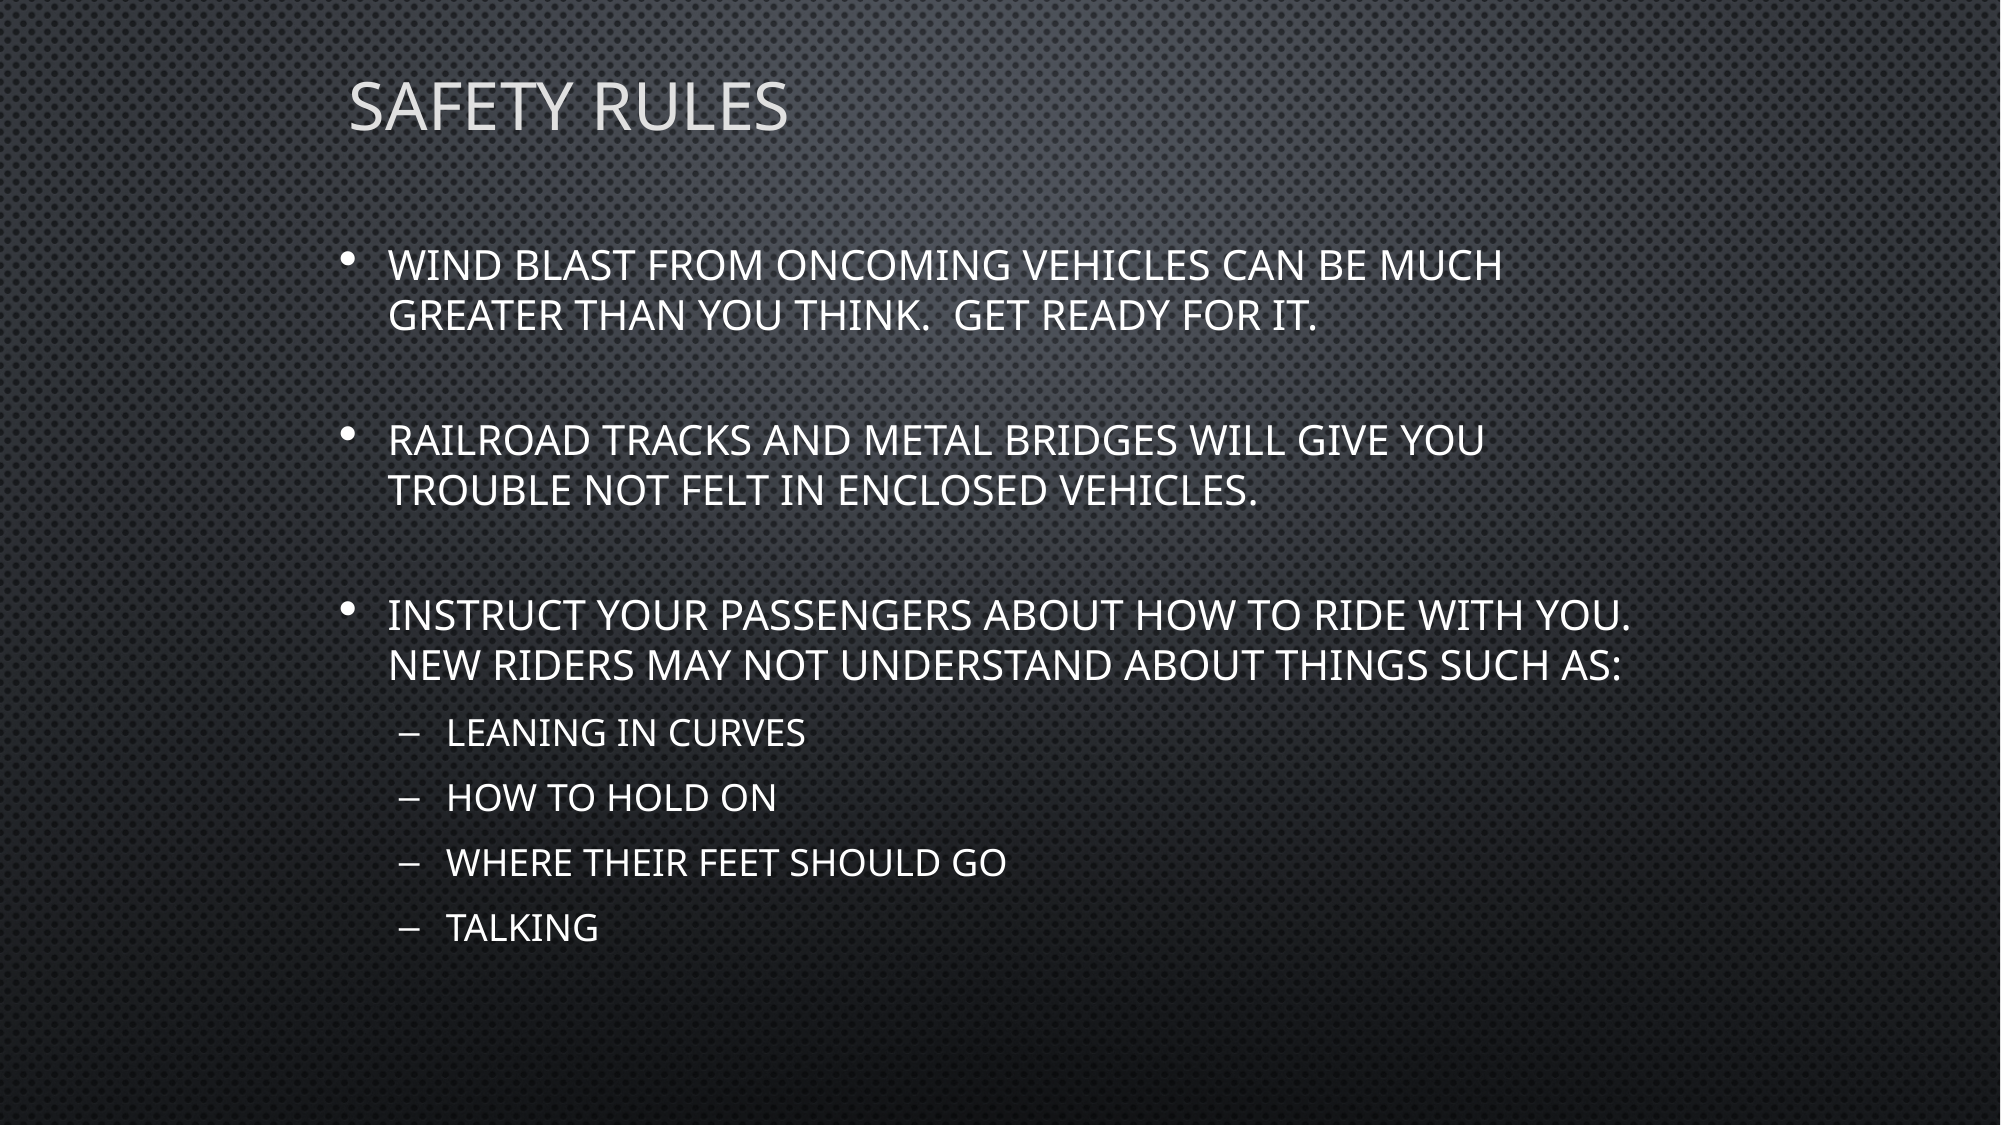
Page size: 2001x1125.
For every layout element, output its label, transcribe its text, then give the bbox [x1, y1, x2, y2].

list Wind blast from oncoming vehicles can be much greater than you think. Get ready for it. Railroad tracks and metal bridges will give you trouble not felt in enclosed vehicles. Instruct your passengers about how to ride with you. New riders may not understand about things such as: Leaning in curves How to hold on Where their feet should go Talking [325, 237, 1676, 1038]
title Safety Rules [324, 45, 1675, 163]
